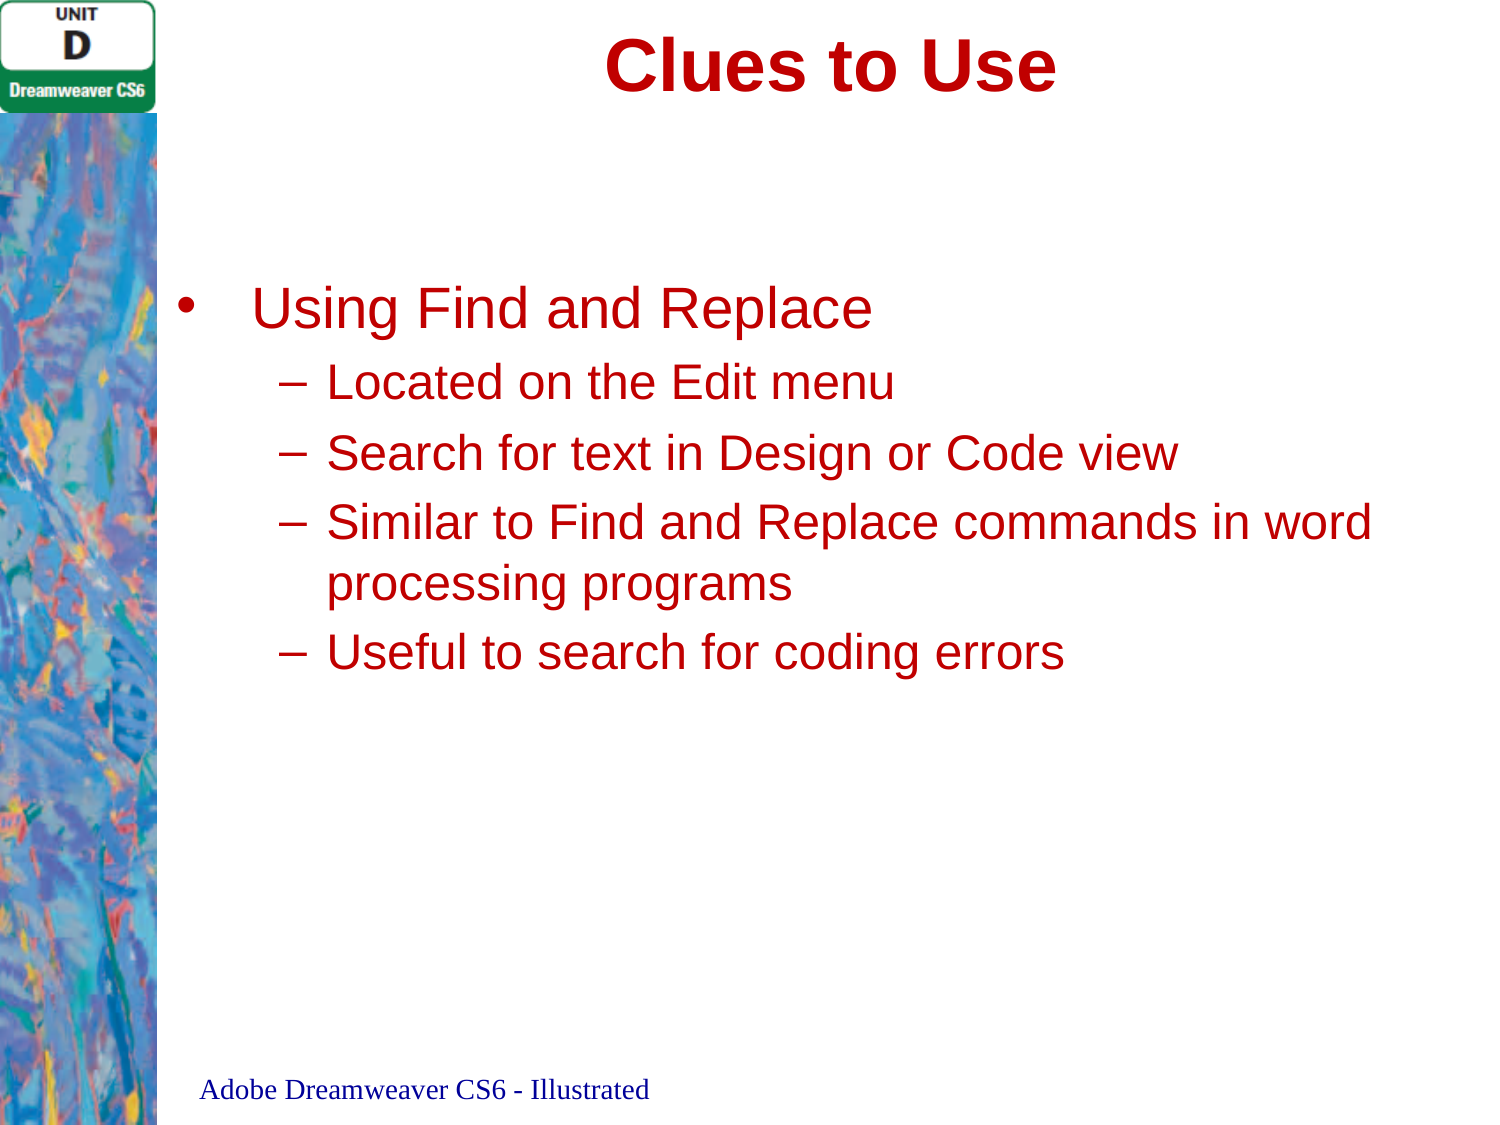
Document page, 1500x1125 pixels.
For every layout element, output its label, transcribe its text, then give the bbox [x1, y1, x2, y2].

title Clues to Use [161, 0, 1500, 125]
picture [0, 0, 157, 1125]
footer Adobe Dreamweaver CS6 - Illustrated [183, 1062, 1147, 1125]
list Using Find and Replace Located on the Edit menu Search for text in Design or Code view Similar to Find and Replace commands in word processing programs Useful to search for coding errors [160, 262, 1500, 876]
